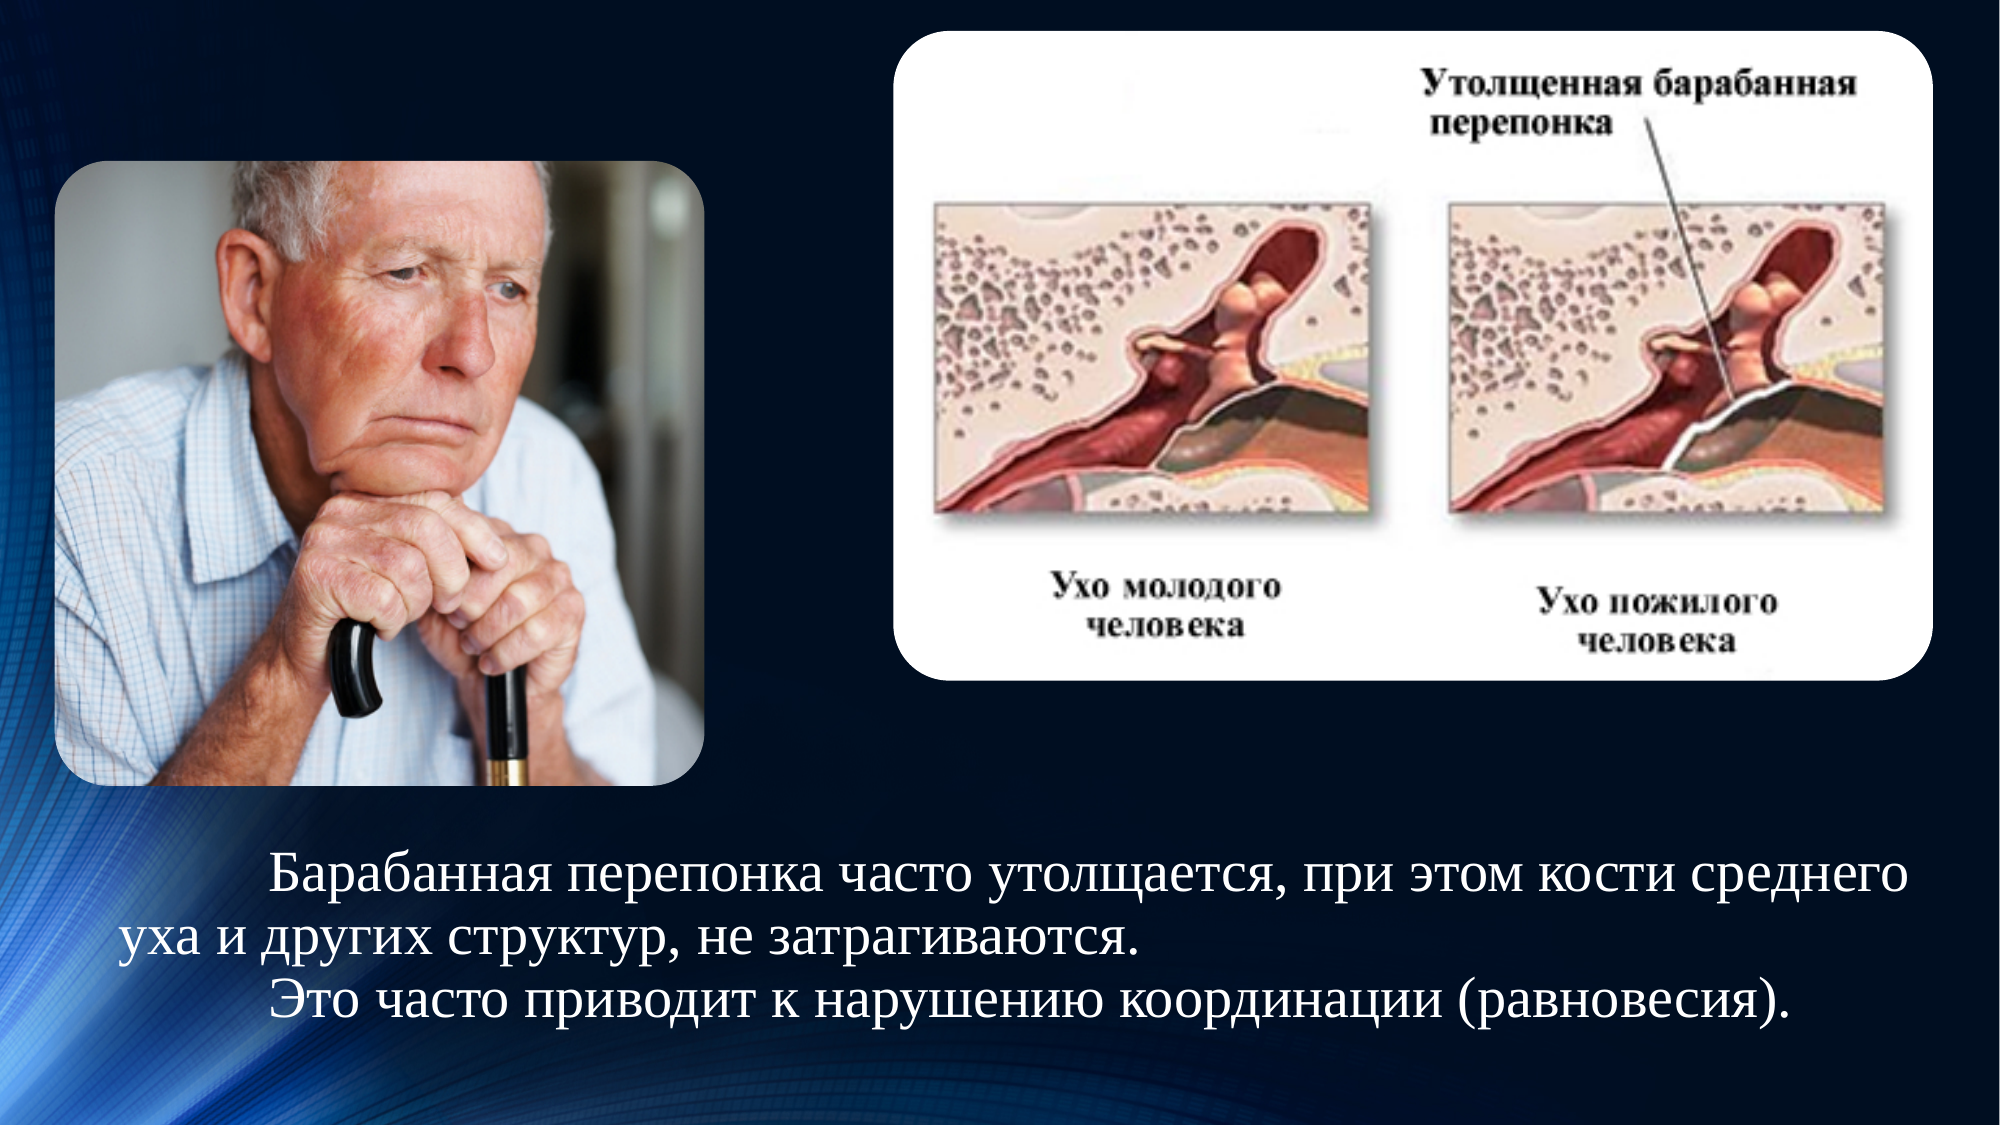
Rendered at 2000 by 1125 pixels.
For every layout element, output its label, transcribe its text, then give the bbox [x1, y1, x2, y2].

picture [0, 0, 2000, 1125]
list Барабанная перепонка часто утолщается, при этом кости среднего уха и других структур, не затрагиваются. Это часто приводит к нарушению координации (равновесия). [66, 834, 1945, 1071]
